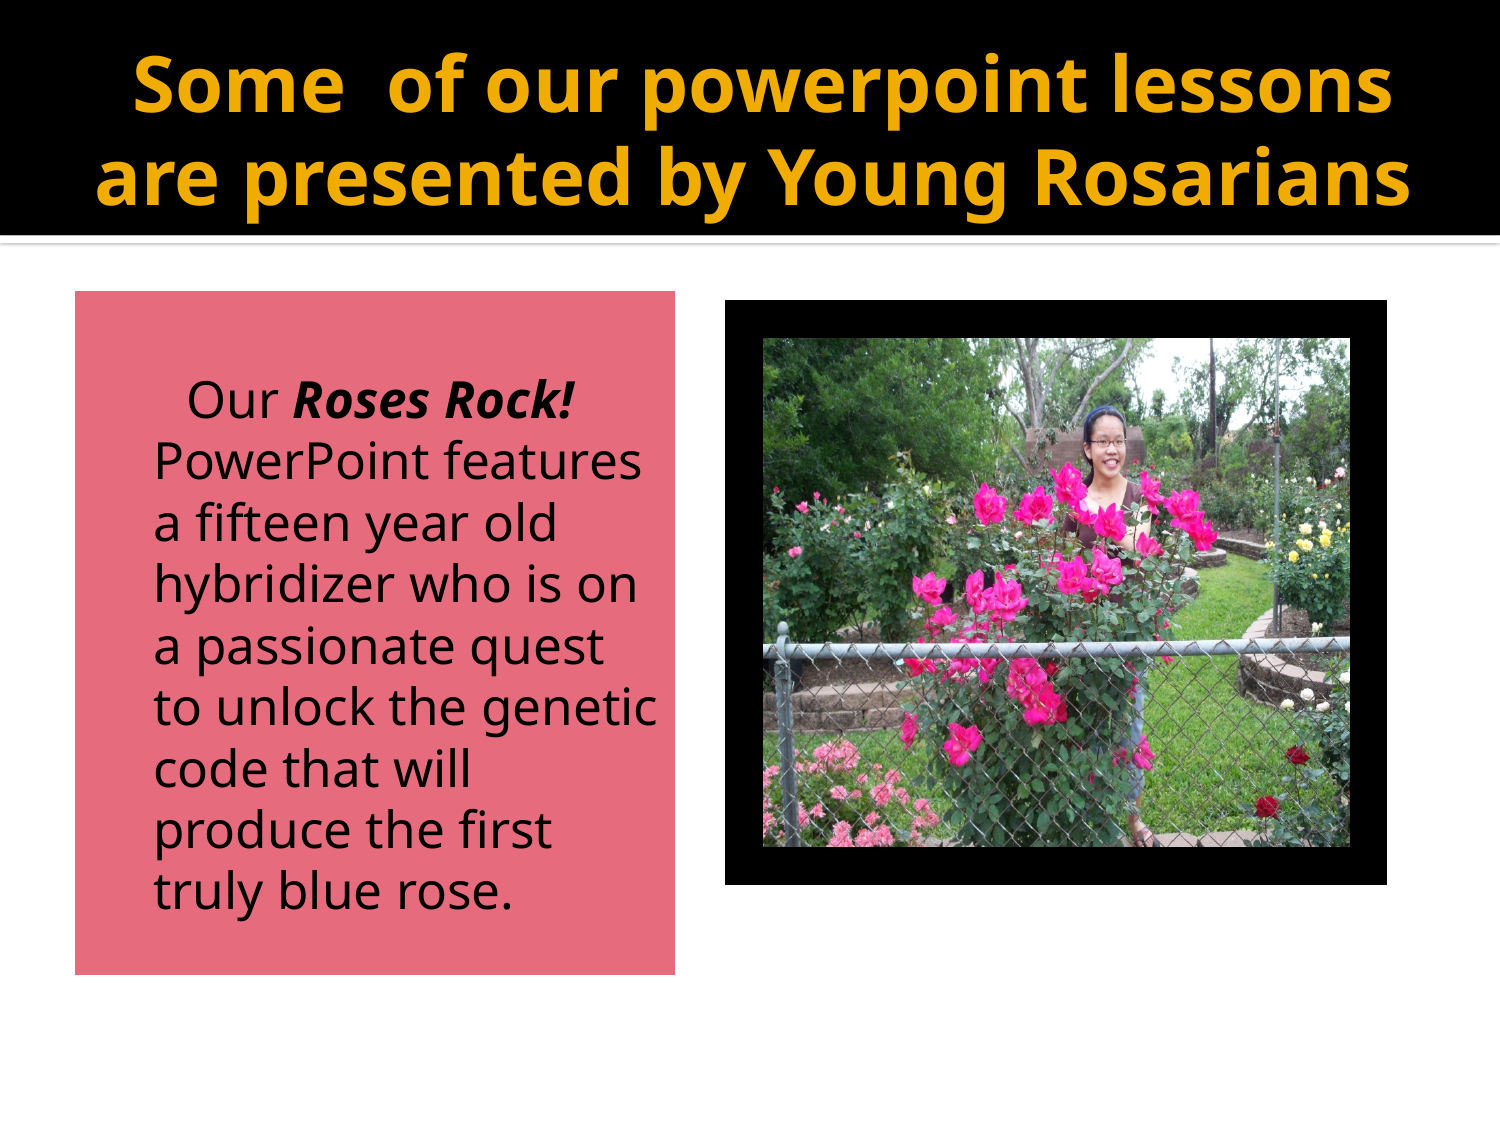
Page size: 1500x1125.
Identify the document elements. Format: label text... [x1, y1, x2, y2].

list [762, 337, 1350, 848]
list Our Roses Rock! PowerPoint features a fifteen year old hybridizer who is on a passionate quest to unlock the genetic code that will produce the first truly blue rose. [75, 291, 675, 975]
title Some of our powerpoint lessons are presented by Young Rosarians [75, 24, 1425, 231]
